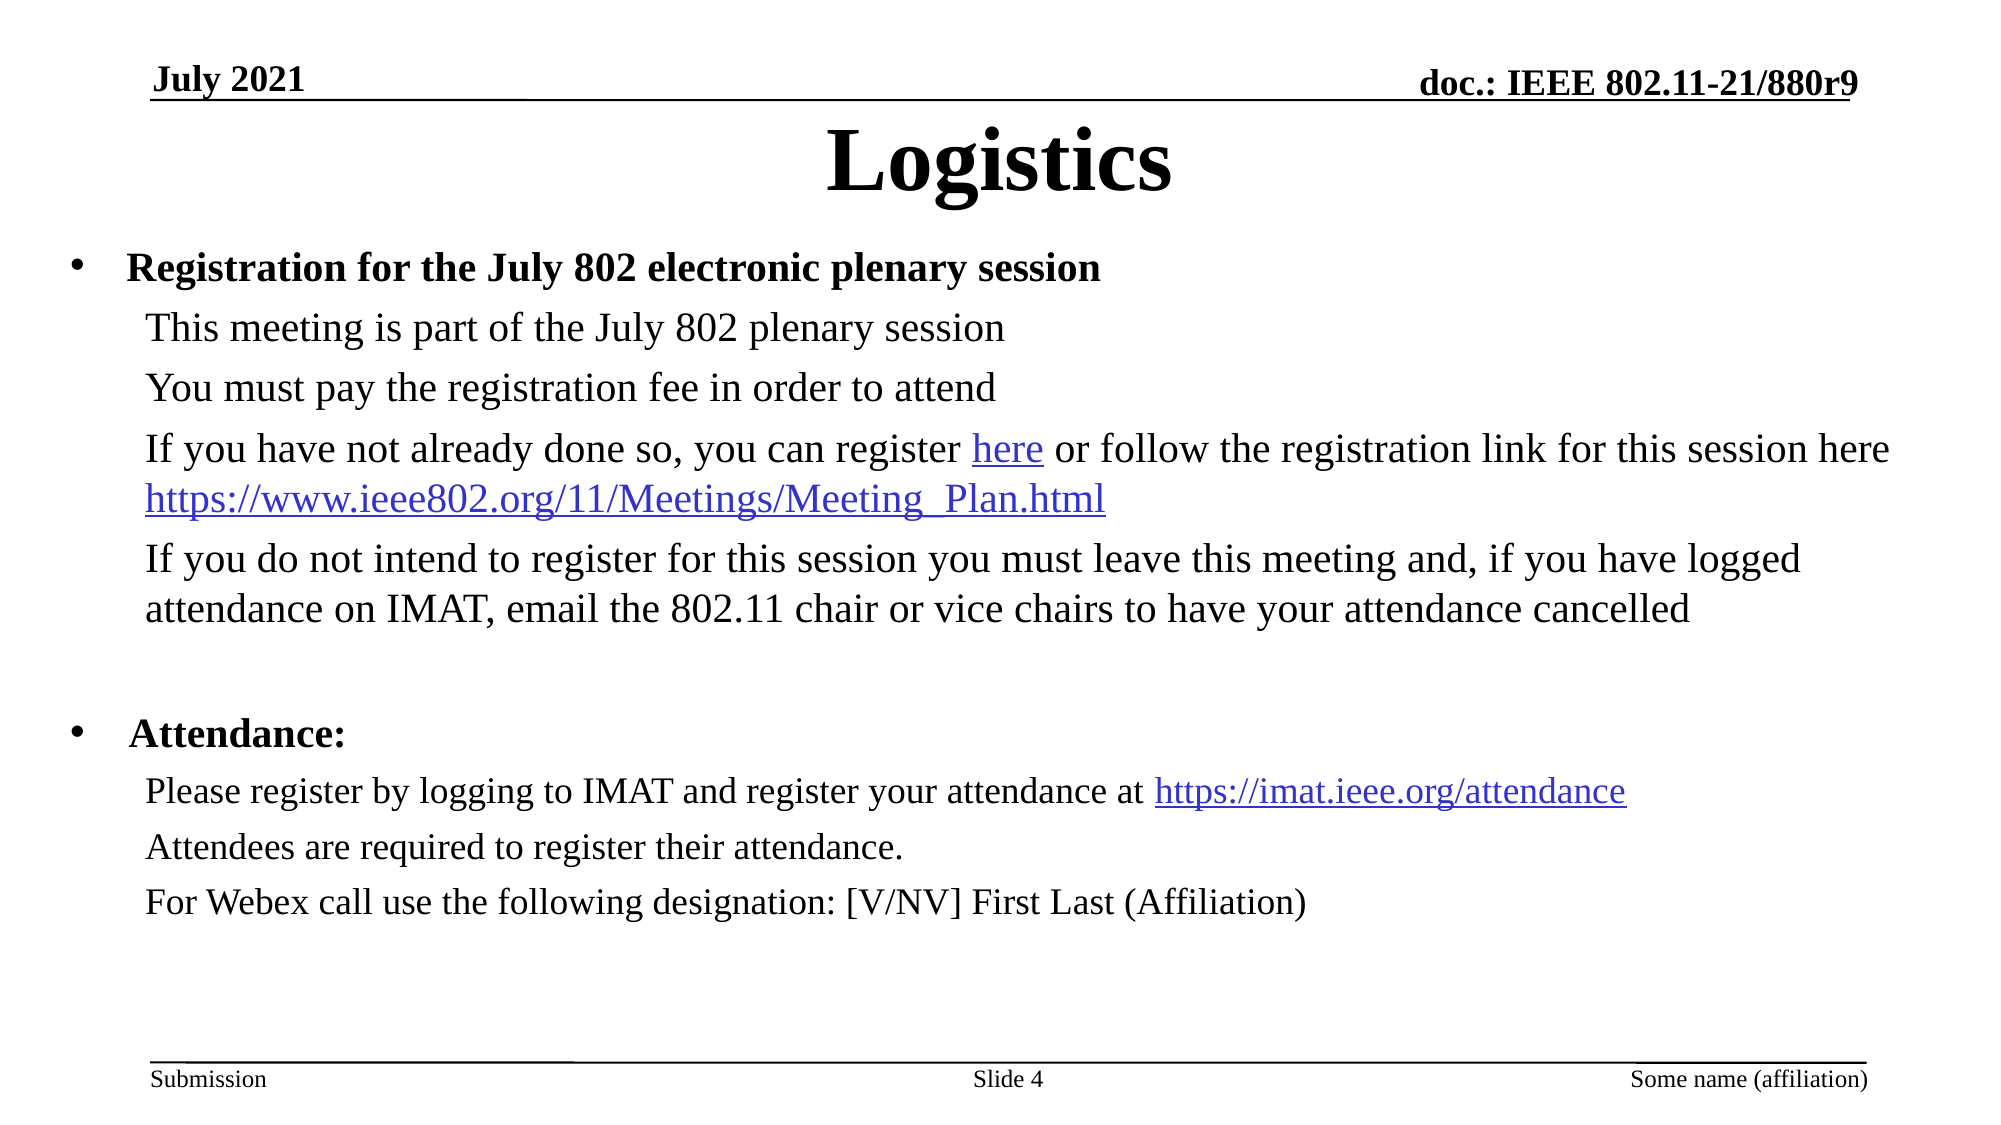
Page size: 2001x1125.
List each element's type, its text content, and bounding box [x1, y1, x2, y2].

footer Some name (affiliation) [1171, 1061, 1869, 1093]
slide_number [152, 54, 563, 100]
title Logistics [42, 112, 1958, 196]
slide_number Slide 4 [950, 1061, 1067, 1123]
list Registration for the July 802 electronic plenary session This meeting is part of the July 802 plenary session You must pay the registration fee in order to attend If you have not already done so, you can register here or follow the registration link for this session here https://www.ieee802.org/11/Meetings/Meeting_Plan.html If you do not intend to register for this session you must leave this meeting and, if you have logged attendance on IMAT, email the 802.11 chair or vice chairs to have your attendance cancelled Attendance: Please register by logging to IMAT and register your attendance at https://imat.ieee.org/attendance Attendees are required to register their attendance. For Webex call use the following designation: [V/NV] First Last (Affiliation) [54, 231, 1958, 967]
